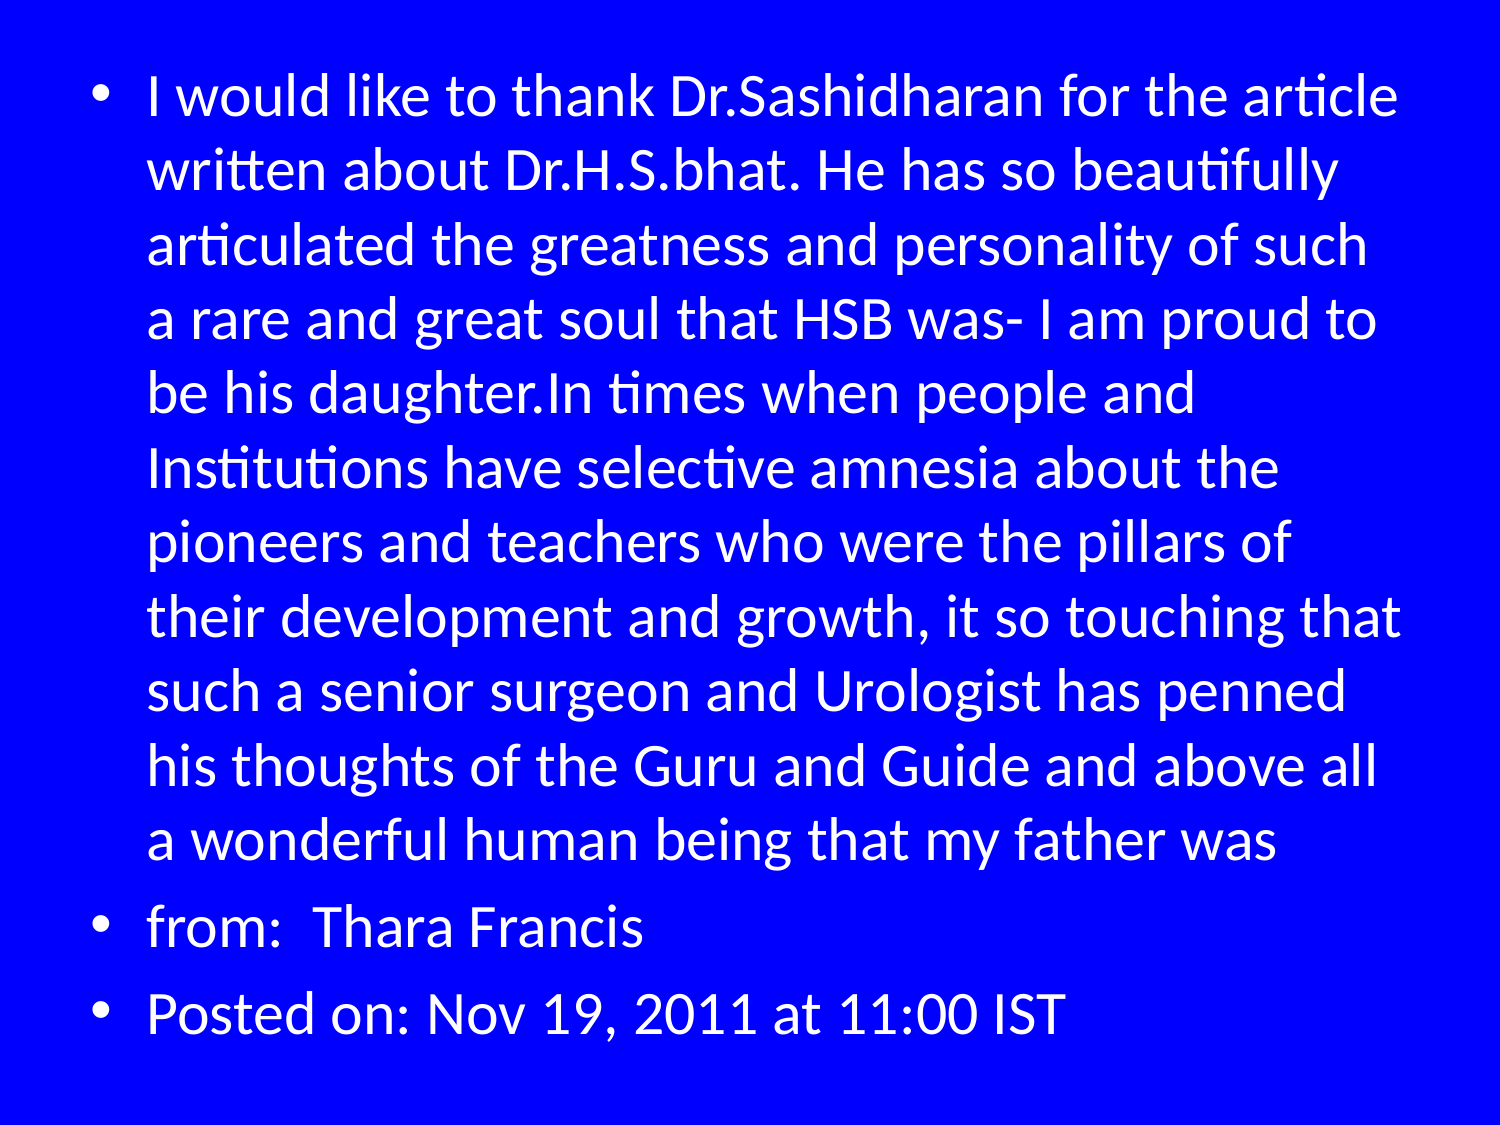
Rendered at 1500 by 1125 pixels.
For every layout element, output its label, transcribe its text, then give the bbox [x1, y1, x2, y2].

list I would like to thank Dr.Sashidharan for the article written about Dr.H.S.bhat. He has so beautifully articulated the greatness and personality of such a rare and great soul that HSB was- I am proud to be his daughter.In times when people and Institutions have selective amnesia about the pioneers and teachers who were the pillars of their development and growth, it so touching that such a senior surgeon and Urologist has penned his thoughts of the Guru and Guide and above all a wonderful human being that my father was from: Thara Francis Posted on: Nov 19, 2011 at 11:00 IST [75, 46, 1425, 1090]
